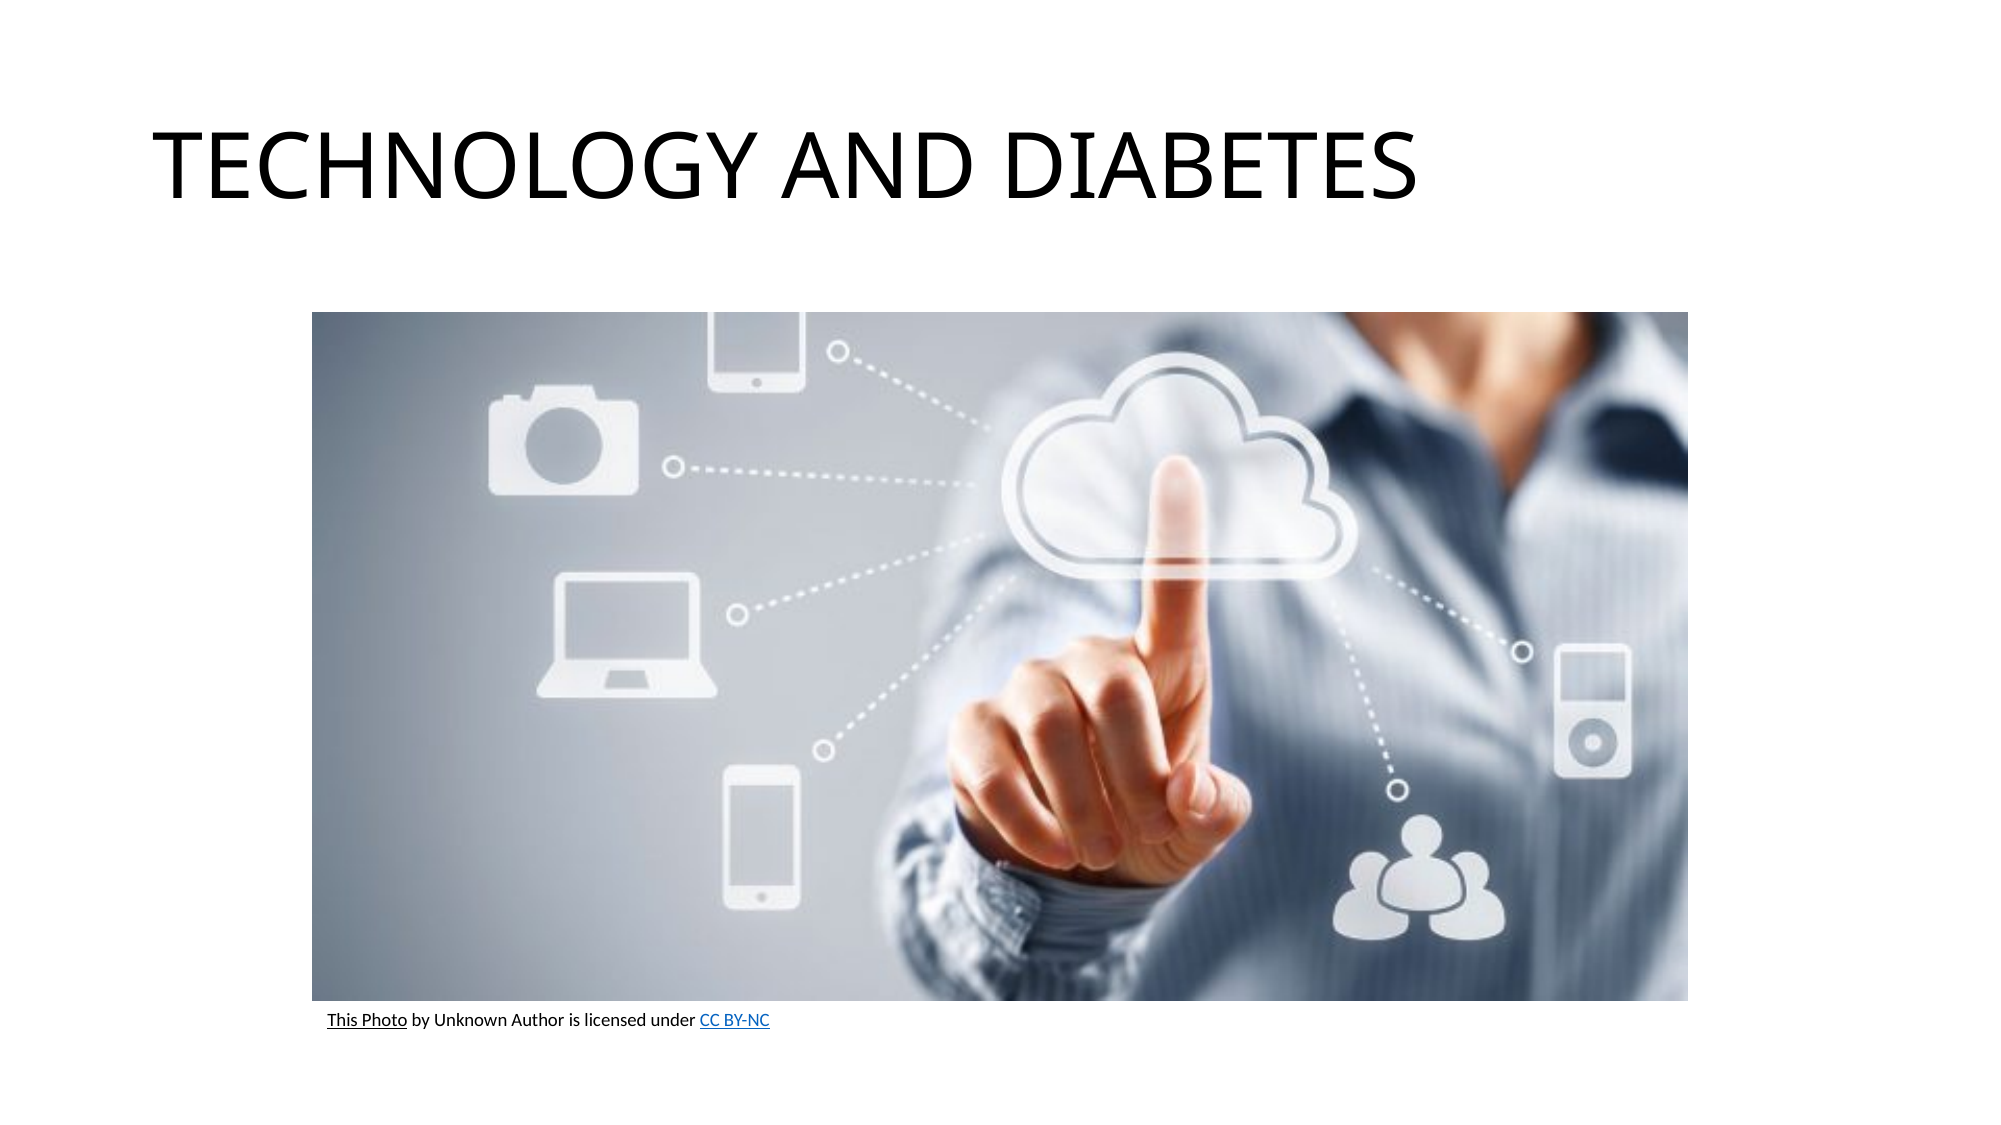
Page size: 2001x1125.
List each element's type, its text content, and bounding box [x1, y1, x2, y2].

text_box This Photo by Unknown Author is licensed under CC BY-NC [312, 1001, 1688, 1038]
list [312, 312, 1688, 1001]
title TECHNOLOGY AND DIABETES [137, 59, 1863, 278]
